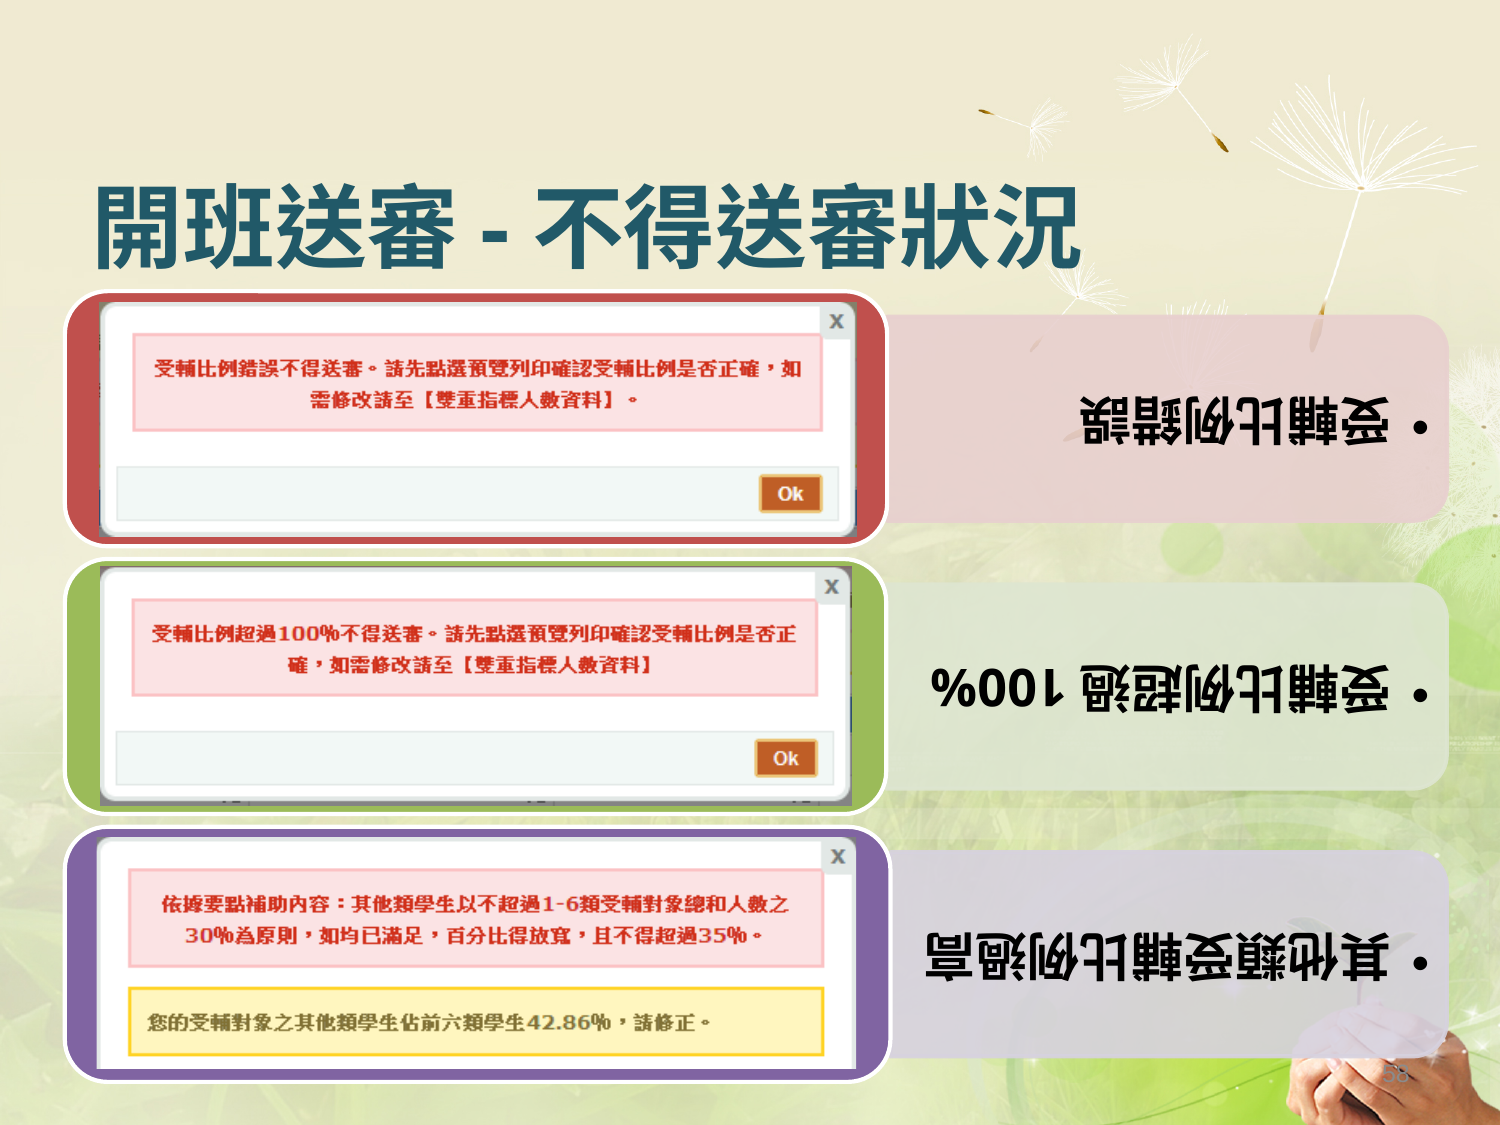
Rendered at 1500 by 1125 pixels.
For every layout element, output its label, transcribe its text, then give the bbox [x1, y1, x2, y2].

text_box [64, 290, 1448, 1083]
title 開班送審-不得送審狀況 [76, 137, 1427, 289]
picture [0, 0, 1500, 1125]
slide_number 58 [1074, 1091, 1425, 1103]
